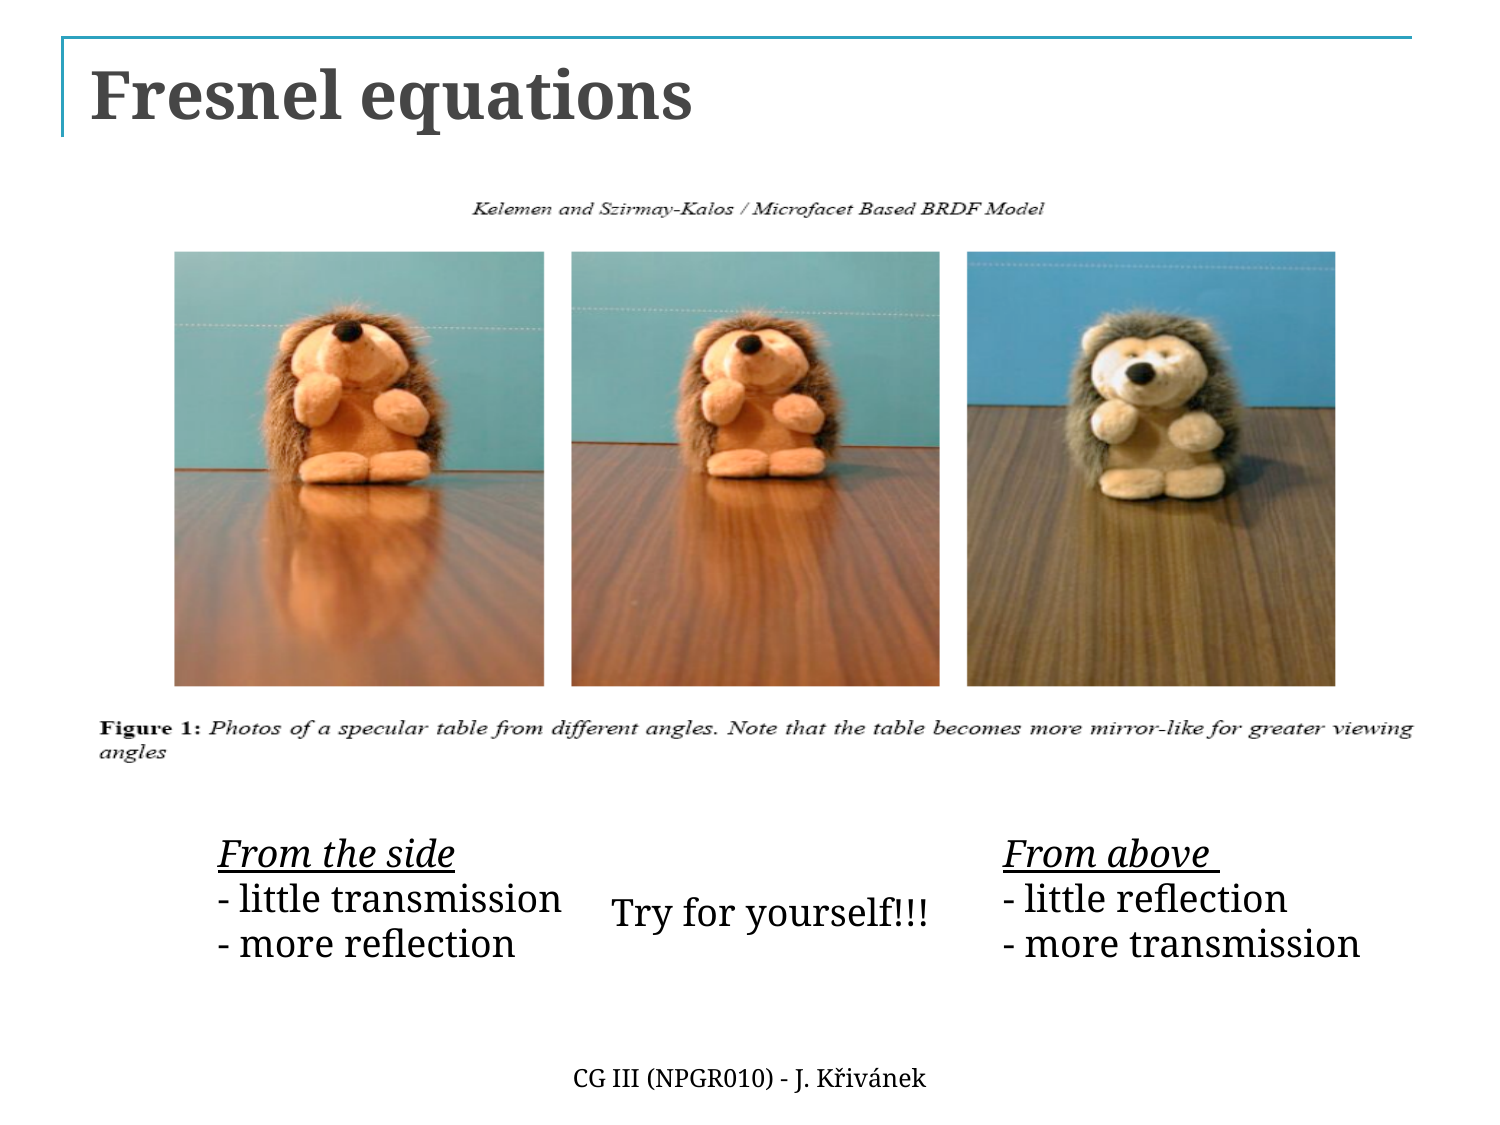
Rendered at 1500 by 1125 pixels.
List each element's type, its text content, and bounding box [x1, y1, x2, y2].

footer CG III (NPGR010) - J. Křivánek [512, 1024, 988, 1101]
picture [88, 196, 1424, 764]
text_box From the side - little transmission - more reflection [203, 822, 578, 973]
text_box Try for yourself!!! [596, 881, 951, 942]
title Fresnel equations [74, 45, 1426, 233]
text_box From above - little reflection - more transmission [988, 822, 1377, 973]
